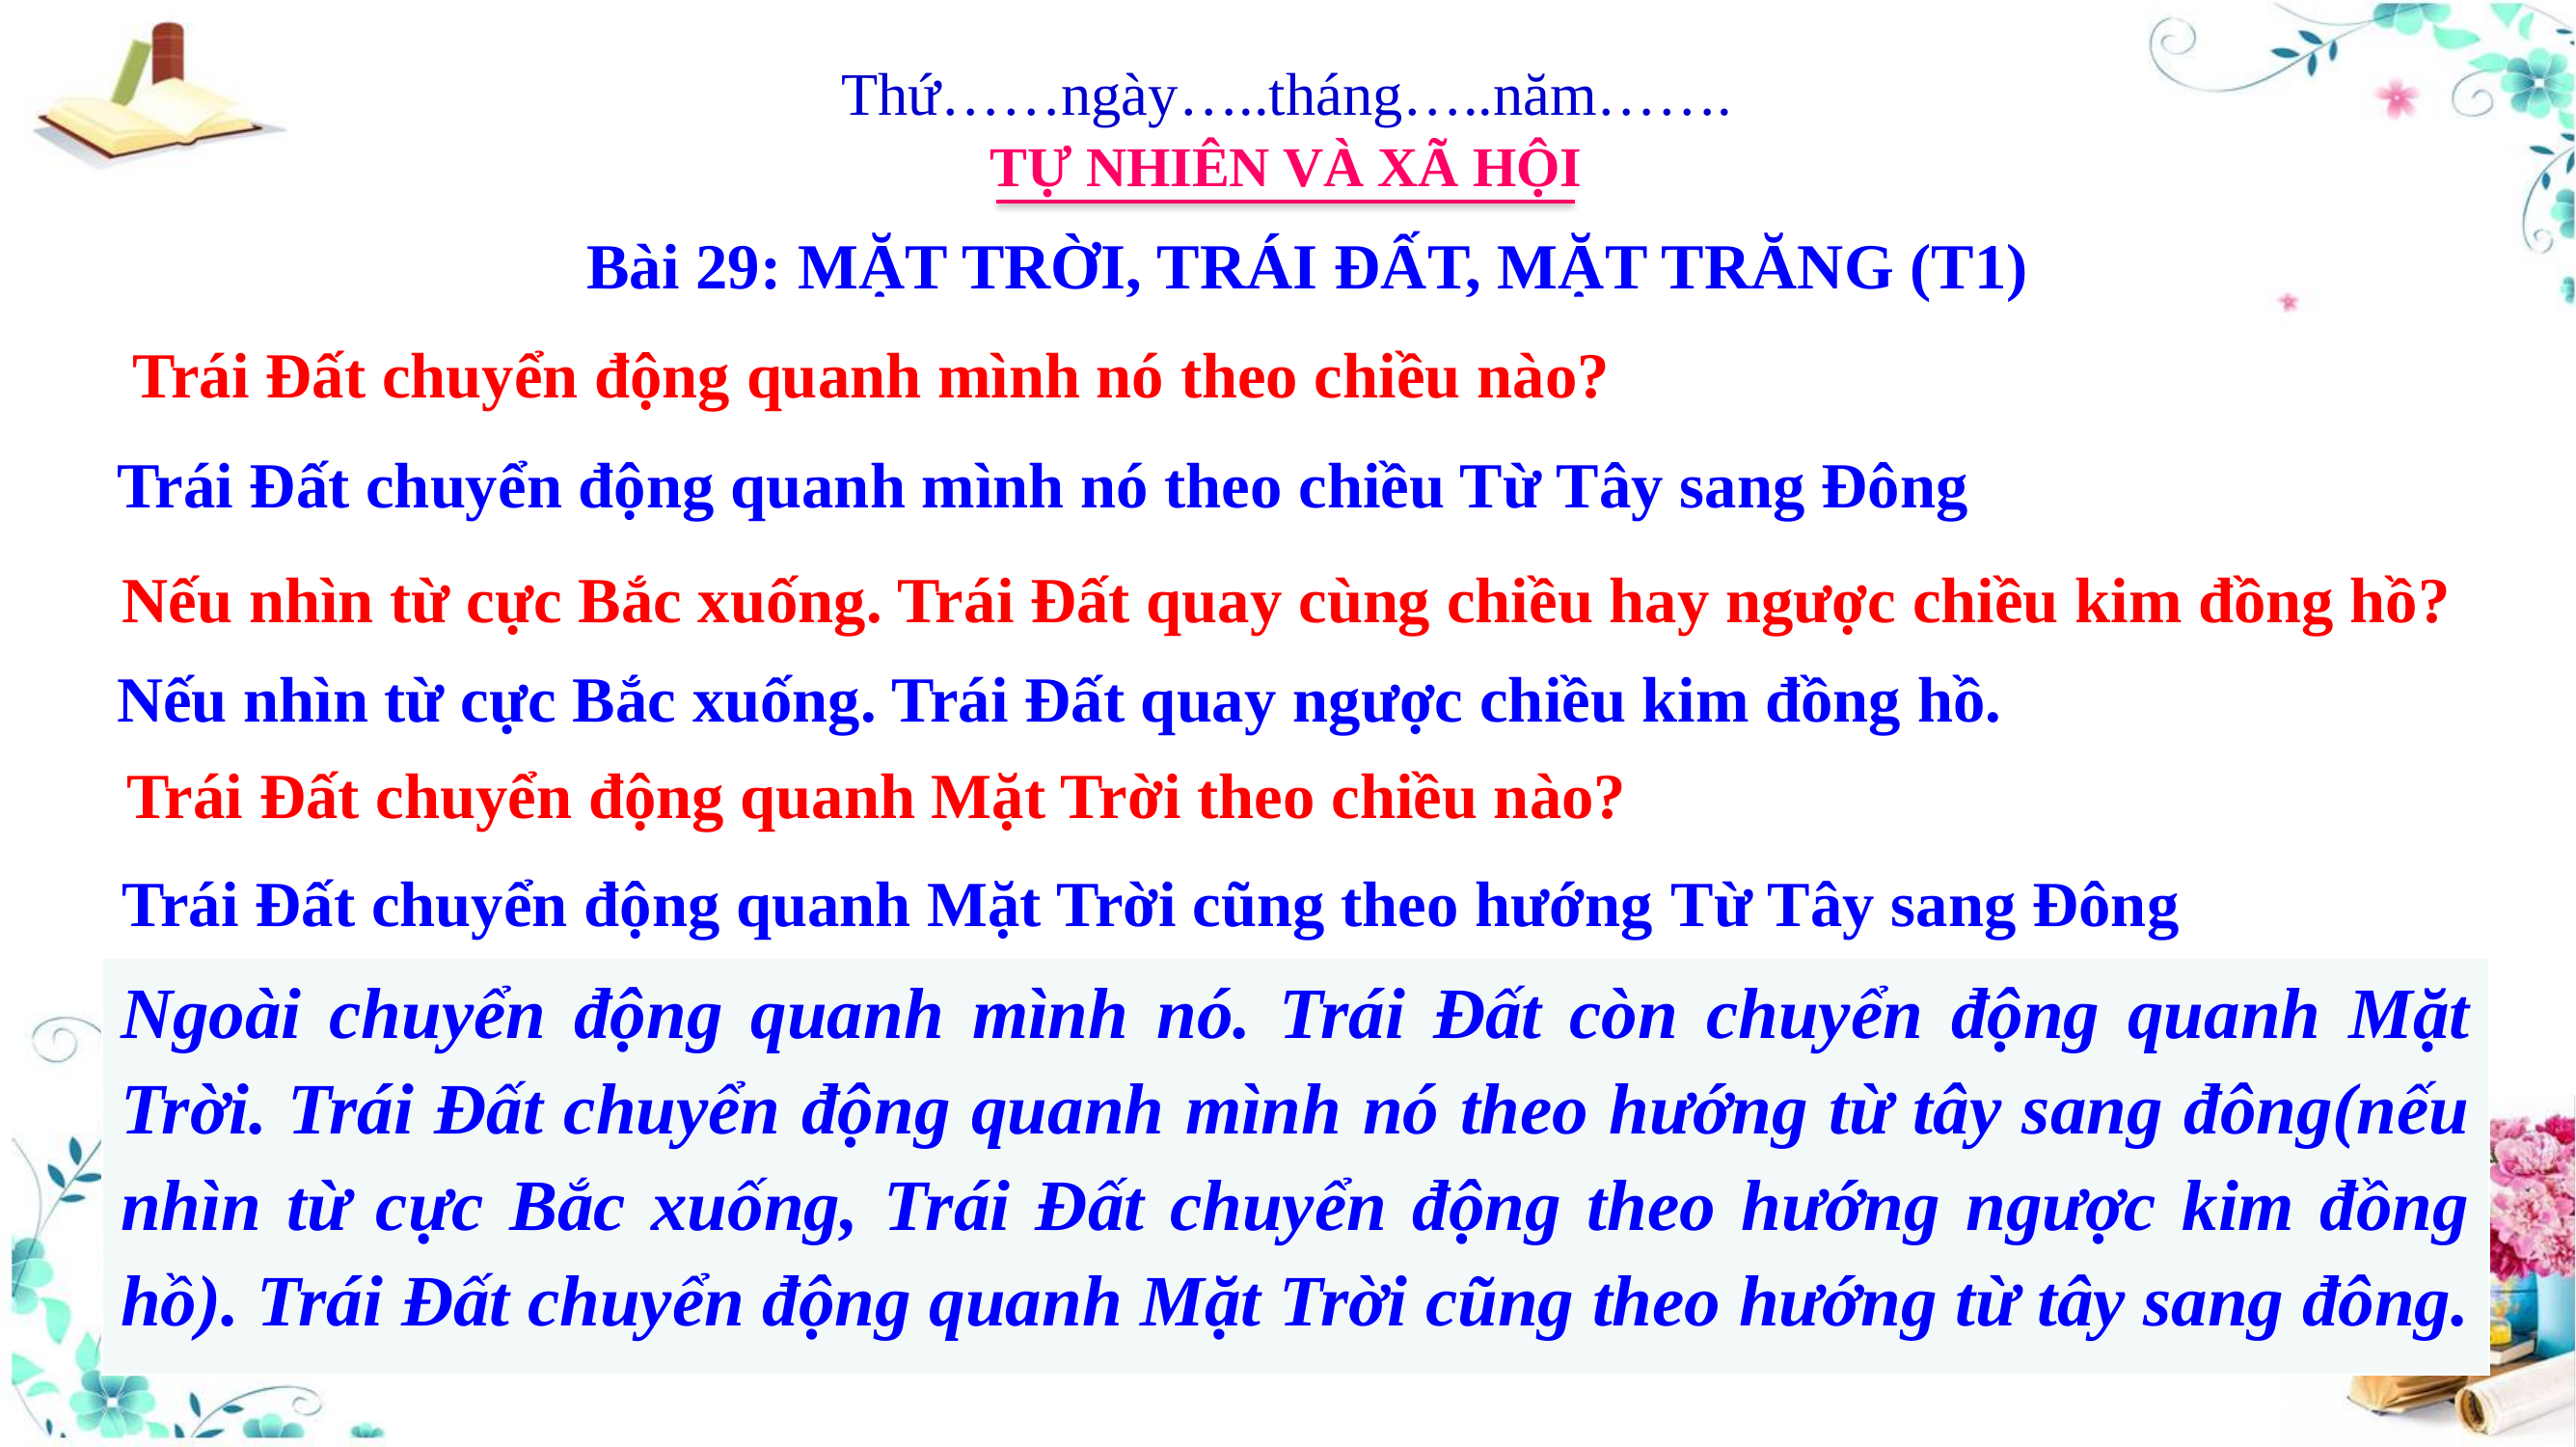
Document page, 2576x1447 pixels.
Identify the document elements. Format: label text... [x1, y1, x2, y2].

text_box Nếu nhìn từ cực Bắc xuống. Trái Đất quay cùng chiều hay ngược chiều kim đồng hồ? [106, 546, 2497, 647]
text_box Trái Đất chuyển động quanh mình nó theo chiều nào? [118, 296, 1874, 448]
text_box Nếu nhìn từ cực Bắc xuống. Trái Đất quay ngược chiều kim đồng hồ. [102, 649, 2314, 744]
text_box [822, 47, 1753, 206]
table_header Ngoài chuyển động quanh mình nó. Trái Đất còn chuyển động quanh Mặt Trời. Trái Đất chuyển động quanh mình nó theo hướng từ tây sang đông(nếu nhìn từ cực Bắc xuống, Trái Đất chuyển động theo hướng ngược kim đồng hồ). Trái Đất chuyển động quanh Mặt Trời cũng theo hướng từ tây sang đông. [103, 959, 2488, 1374]
text_box Trái Đất chuyển động quanh Mặt Trời cũng theo hướng Từ Tây sang Đông [108, 851, 2422, 952]
text_box Trái Đất chuyển động quanh mình nó theo chiều Từ Tây sang Đông [102, 433, 2237, 531]
text_box Bài 29: MẶT TRỜI, TRÁI ĐẤT, MẶT TRĂNG (T1) [455, 202, 2177, 309]
text_box Trái Đất chuyển động quanh Mặt Trời theo chiều nào? [112, 744, 1719, 844]
picture [0, 0, 2576, 1447]
